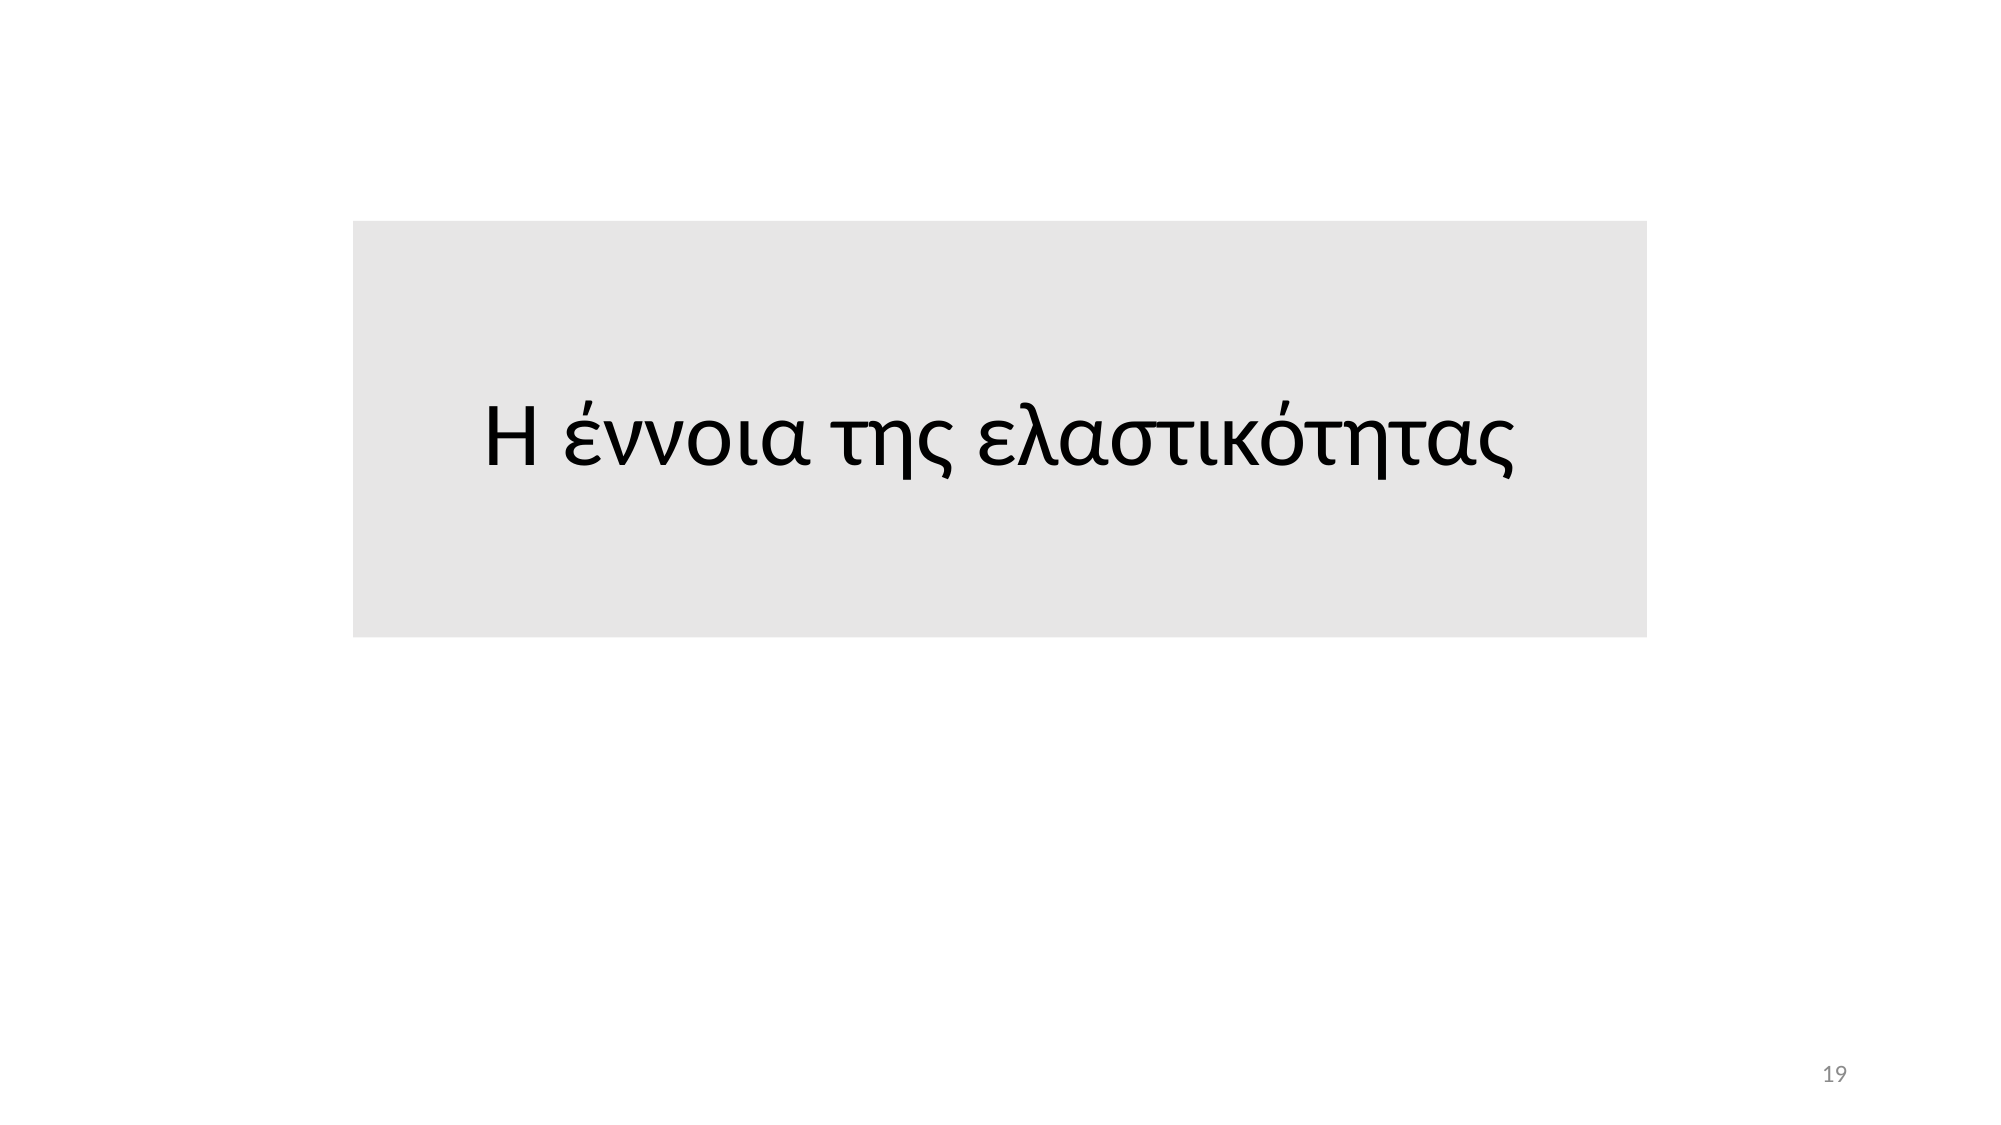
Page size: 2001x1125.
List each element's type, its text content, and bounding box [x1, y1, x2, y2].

title Η έννοια της ελαστικότητας [353, 220, 1647, 638]
slide_number 19 [1412, 1042, 1863, 1103]
